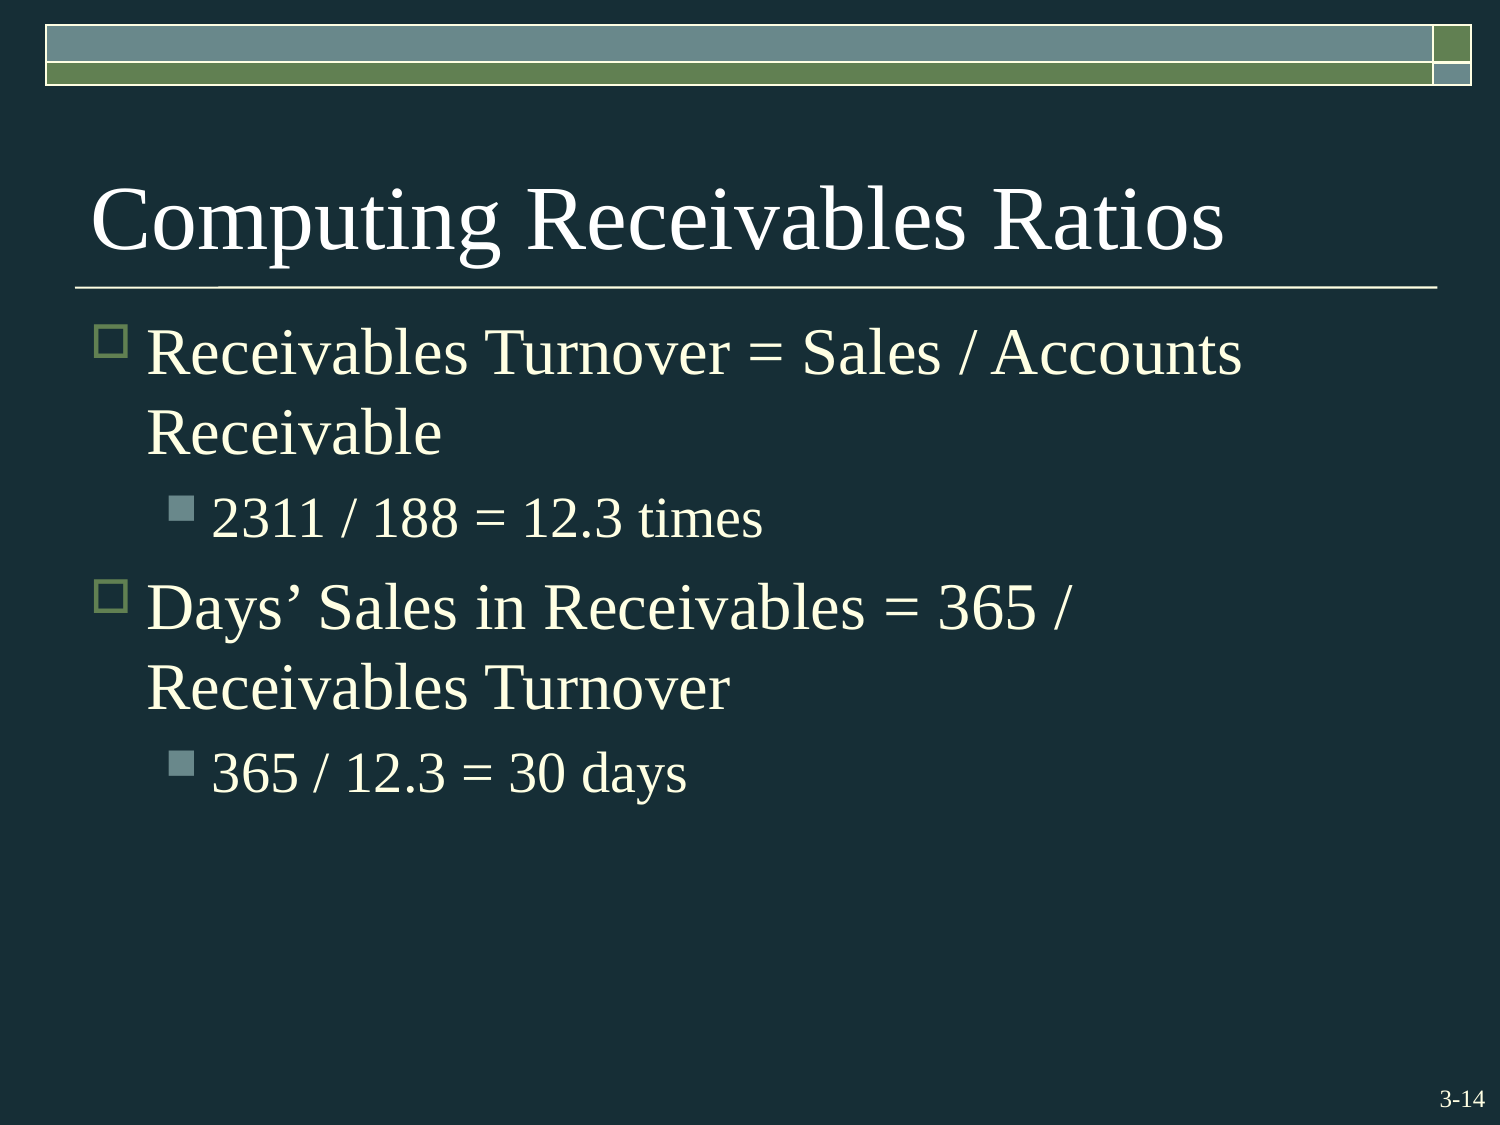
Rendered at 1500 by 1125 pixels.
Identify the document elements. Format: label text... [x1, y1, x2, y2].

list Receivables Turnover = Sales / Accounts Receivable 2311 / 188 = 12.3 times Days’ Sales in Receivables = 365 / Receivables Turnover 365 / 12.3 = 30 days [75, 299, 1425, 1006]
title Computing Receivables Ratios [75, 87, 1425, 275]
